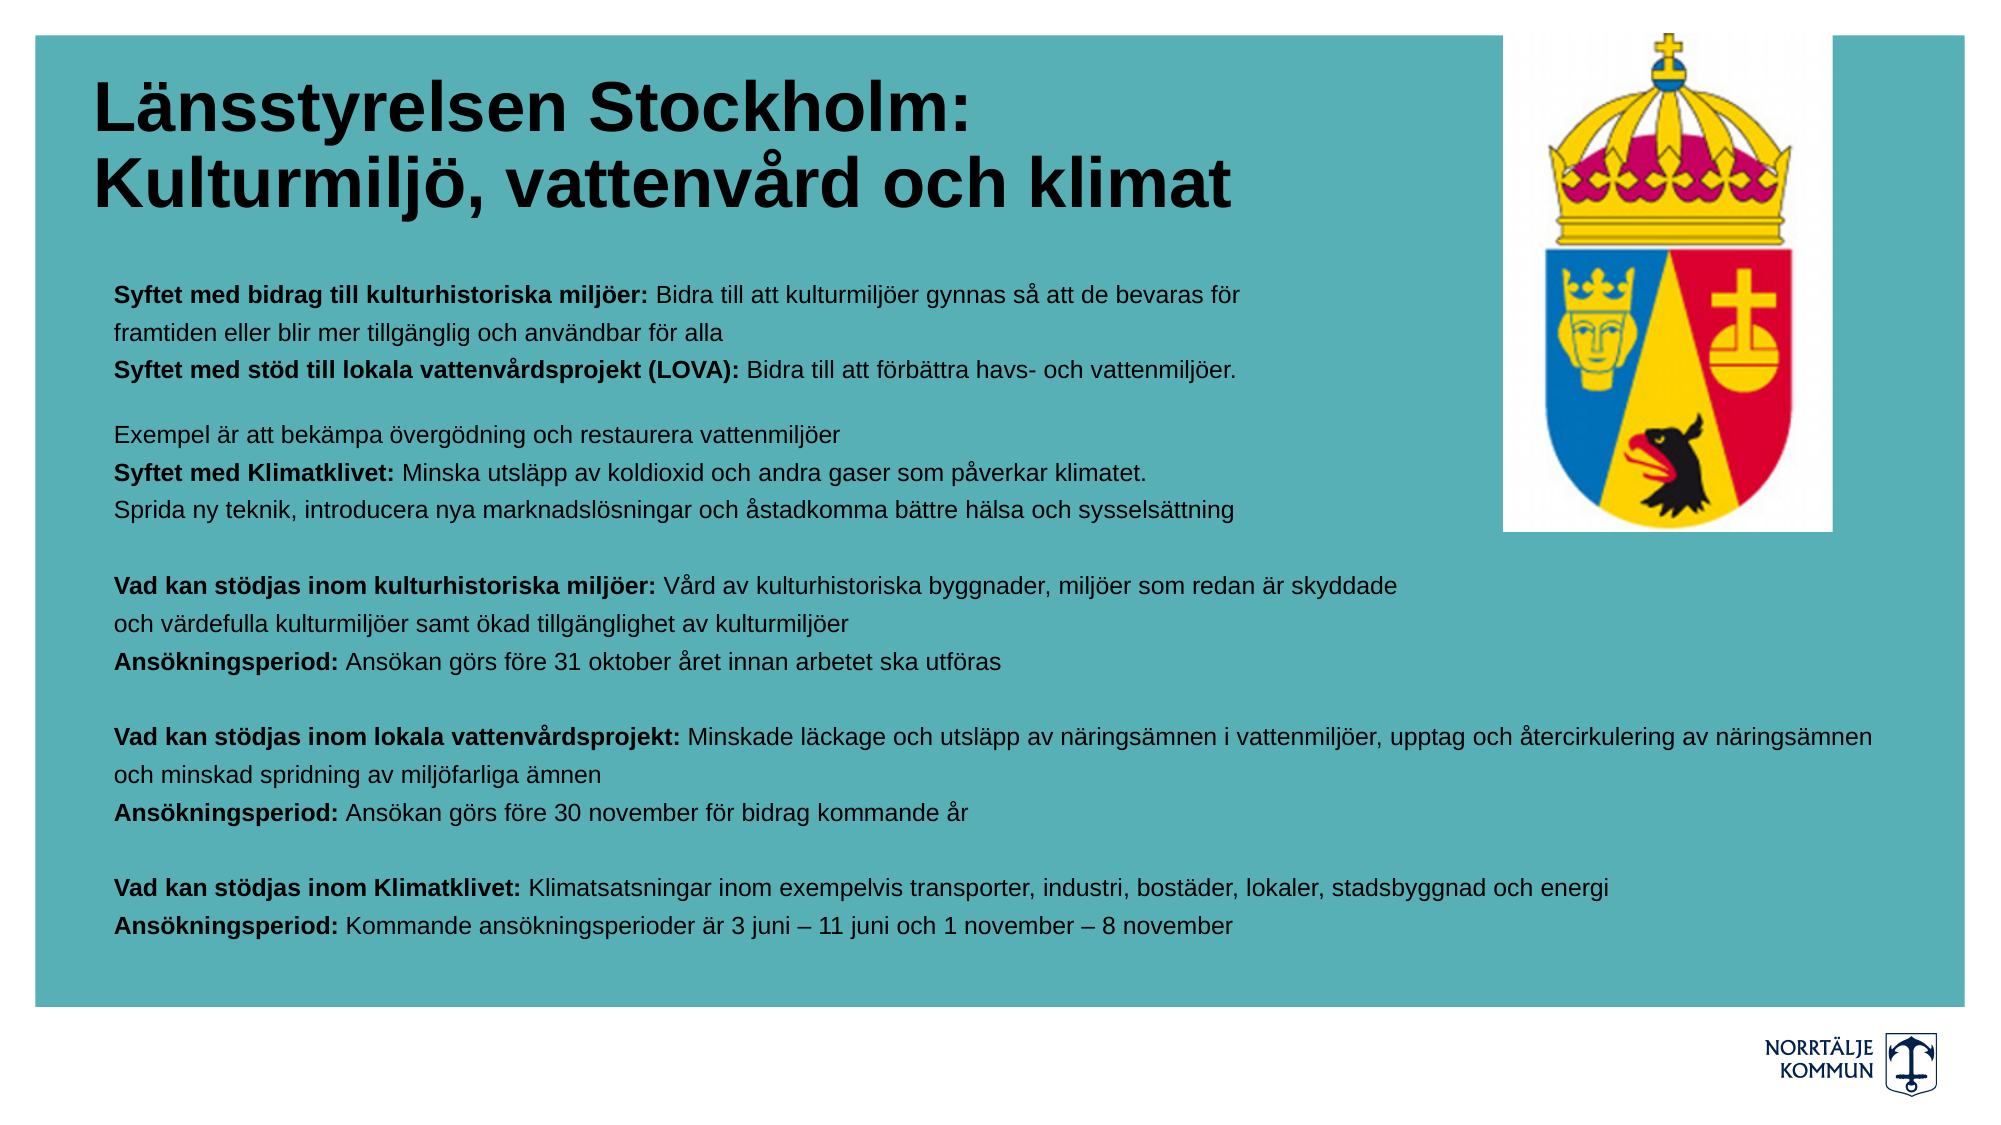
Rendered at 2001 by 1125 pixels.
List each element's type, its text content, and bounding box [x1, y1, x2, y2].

list Syftet med bidrag till kulturhistoriska miljöer: Bidra till att kulturmiljöer gynnas så att de bevaras för framtiden eller blir mer tillgänglig och användbar för alla Syftet med stöd till lokala vattenvårdsprojekt (LOVA): Bidra till att förbättra havs- och vattenmiljöer. Exempel är att bekämpa övergödning och restaurera vattenmiljöer Syftet med Klimatklivet: Minska utsläpp av koldioxid och andra gaser som påverkar klimatet. Sprida ny teknik, introducera nya marknadslösningar och åstadkomma bättre hälsa och sysselsättning Vad kan stödjas inom kulturhistoriska miljöer: Vård av kulturhistoriska byggnader, miljöer som redan är skyddade och värdefulla kulturmiljöer samt ökad tillgänglighet av kulturmiljöer Ansökningsperiod: Ansökan görs före 31 oktober året innan arbetet ska utföras Vad kan stödjas inom lokala vattenvårdsprojekt: Minskade läckage och utsläpp av näringsämnen i vattenmiljöer, upptag och återcirkulering av näringsämnen och minskad spridning av miljöfarliga ämnen Ansökningsperiod: Ansökan görs före 30 november för bidrag kommande år Vad kan stödjas inom Klimatklivet: Klimatsatsningar inom exempelvis transporter, industri, bostäder, lokaler, stadsbyggnad och energi Ansökningsperiod: Kommande ansökningsperioder är 3 juni – 11 juni och 1 november – 8 november [78, 252, 1930, 1005]
title Länsstyrelsen Stockholm: Kulturmiljö, vattenvård och klimat [78, 62, 1283, 252]
picture [1502, 33, 1833, 532]
picture [1765, 1033, 1937, 1097]
